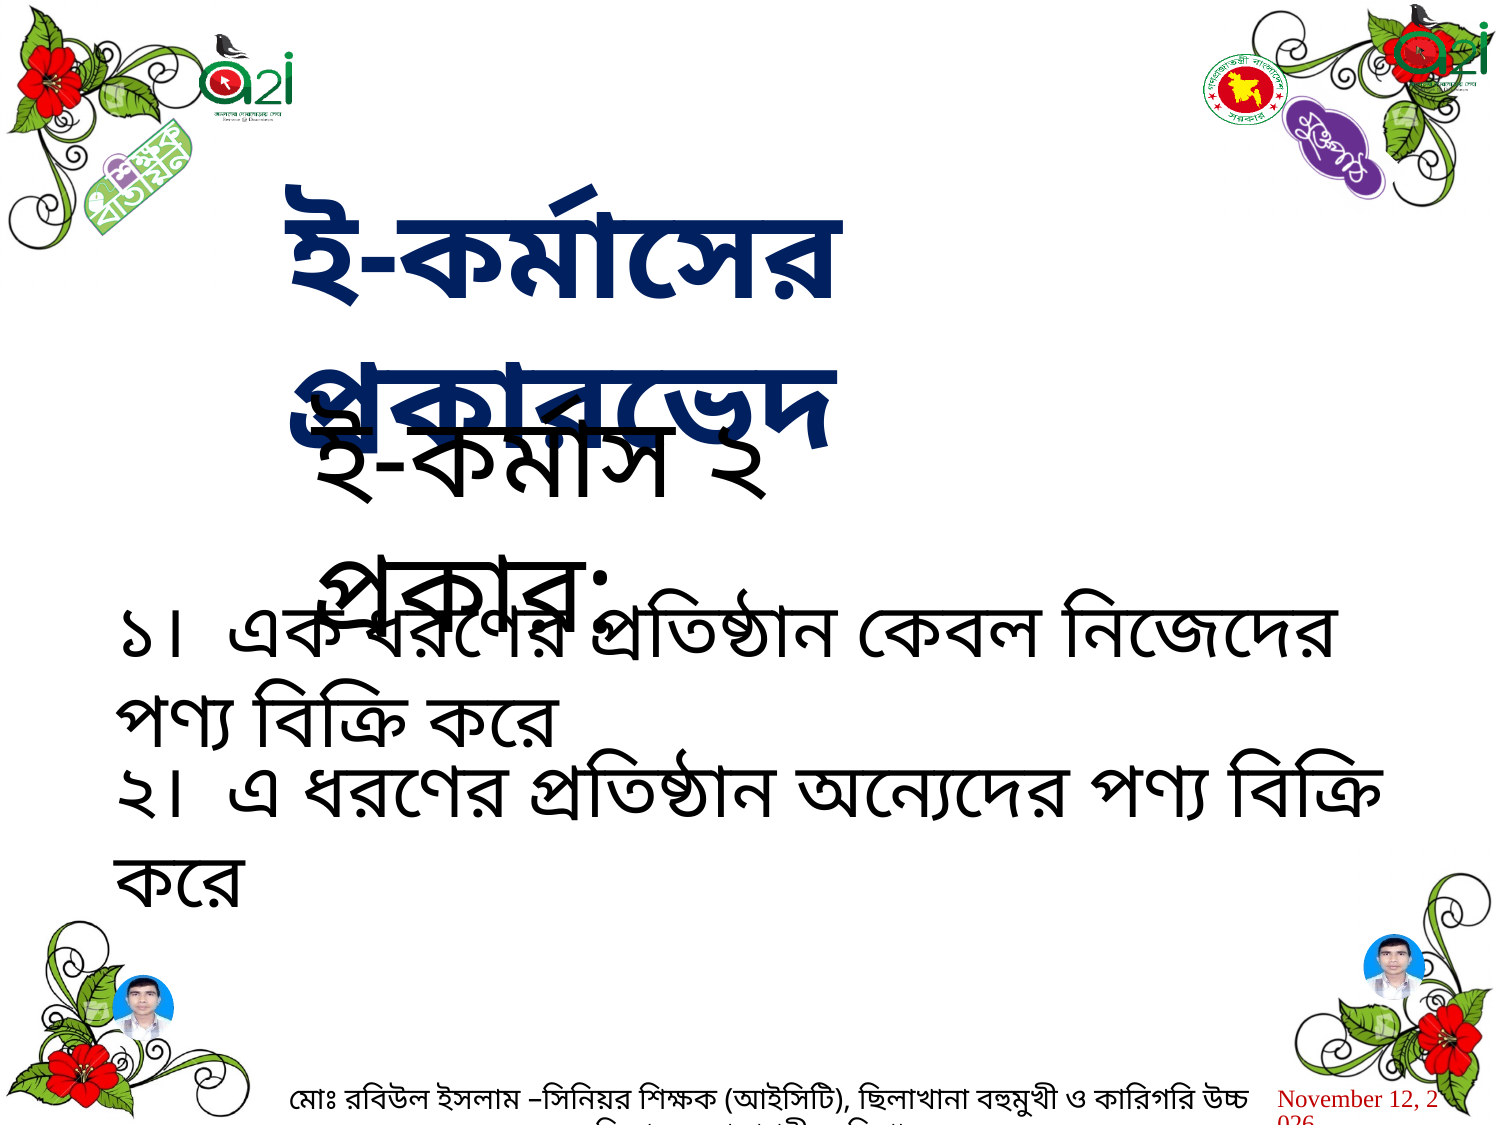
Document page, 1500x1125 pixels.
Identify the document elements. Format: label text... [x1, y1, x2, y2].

text_box ২। এ ধরণের প্রতিষ্ঠান অন্যেদের পণ্য বিক্রি করে [99, 735, 1450, 930]
picture [1274, 834, 1499, 1122]
picture [0, 899, 289, 1125]
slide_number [1262, 1074, 1460, 1109]
text_box ই-কর্মাস ২ প্রকার: [297, 377, 1086, 574]
picture [1, 0, 293, 289]
text_box ১। এক ধরণের প্রতিষ্ঠান কেবল নিজেদের পণ্য বিক্রি করে [99, 574, 1450, 735]
text_box মোঃ রবিউল ইসলাম –সিনিয়র শিক্ষক (আইসিটি), ছিলাখানা বহুমুখী ও কারিগরি উচ্চ বিদ্যালয়, নাগেশ্বরী, কুড়িগ্রাম । [225, 1073, 1313, 1125]
picture [1203, 3, 1500, 228]
text_box ই-কর্মাসের প্রকারভেদ [272, 166, 1248, 482]
